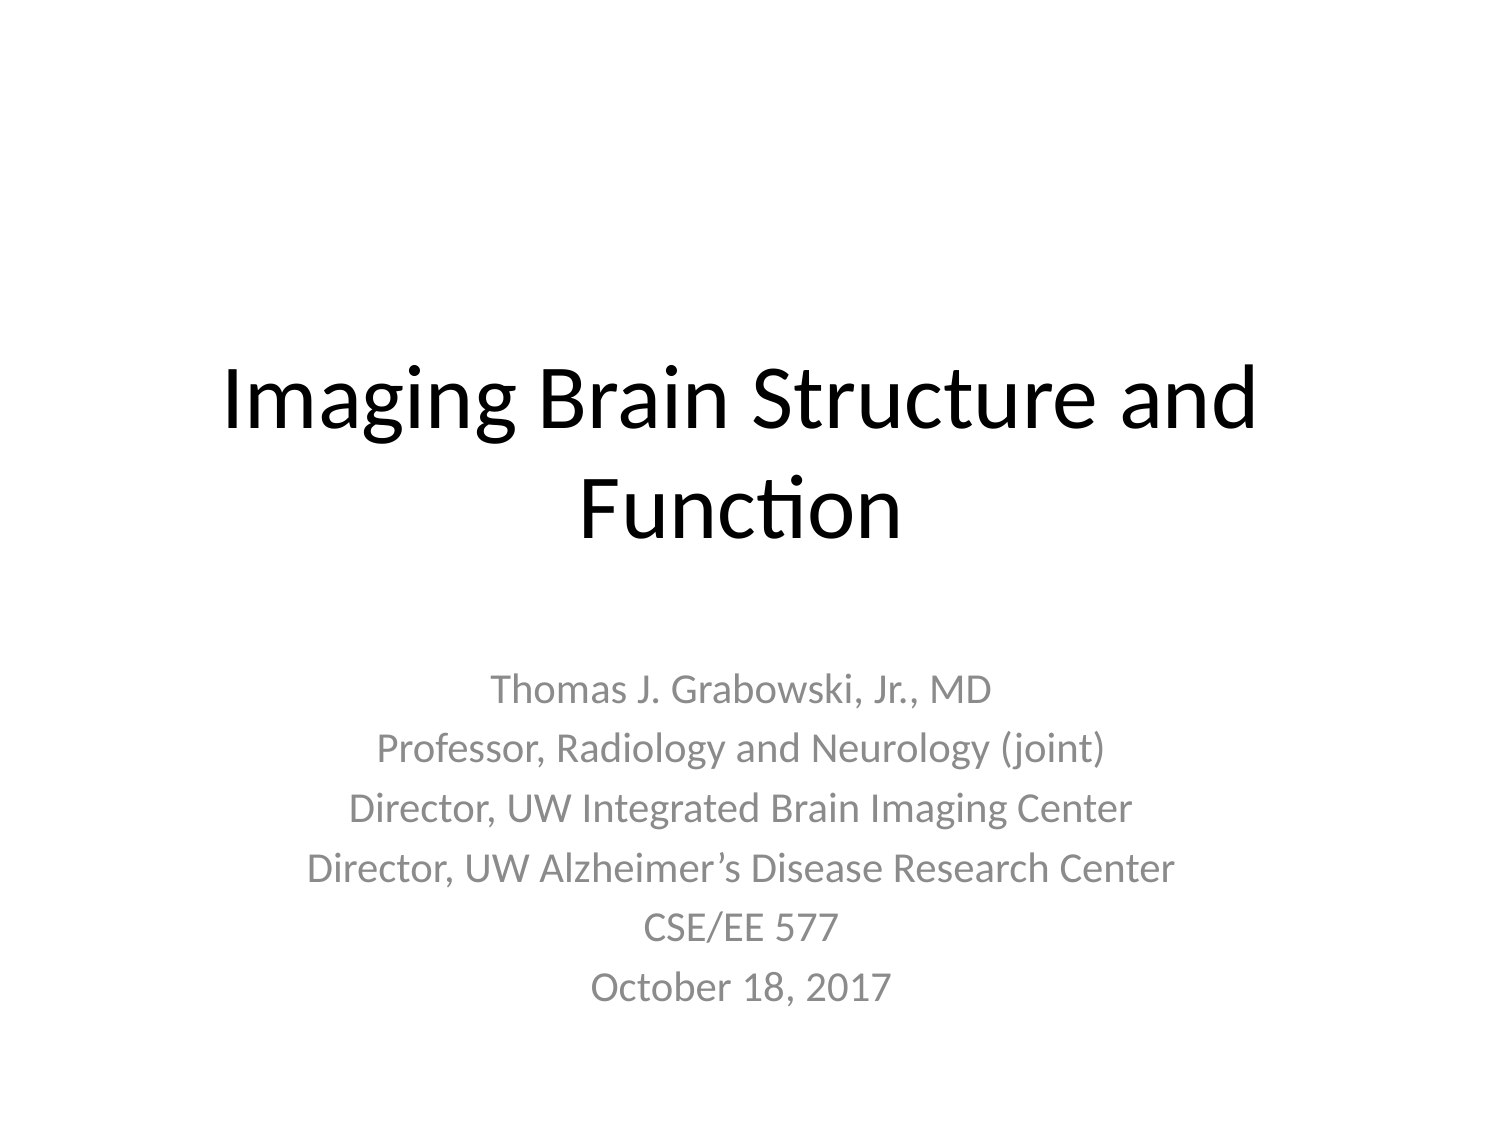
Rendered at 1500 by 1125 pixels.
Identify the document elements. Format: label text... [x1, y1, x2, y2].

subtitle Thomas J. Grabowski, Jr., MD Professor, Radiology and Neurology (joint) Director, UW Integrated Brain Imaging Center Director, UW Alzheimer’s Disease Research Center CSE/EE 577 October 18, 2017 [216, 652, 1267, 1018]
title Imaging Brain Structure and Function [104, 326, 1380, 568]
